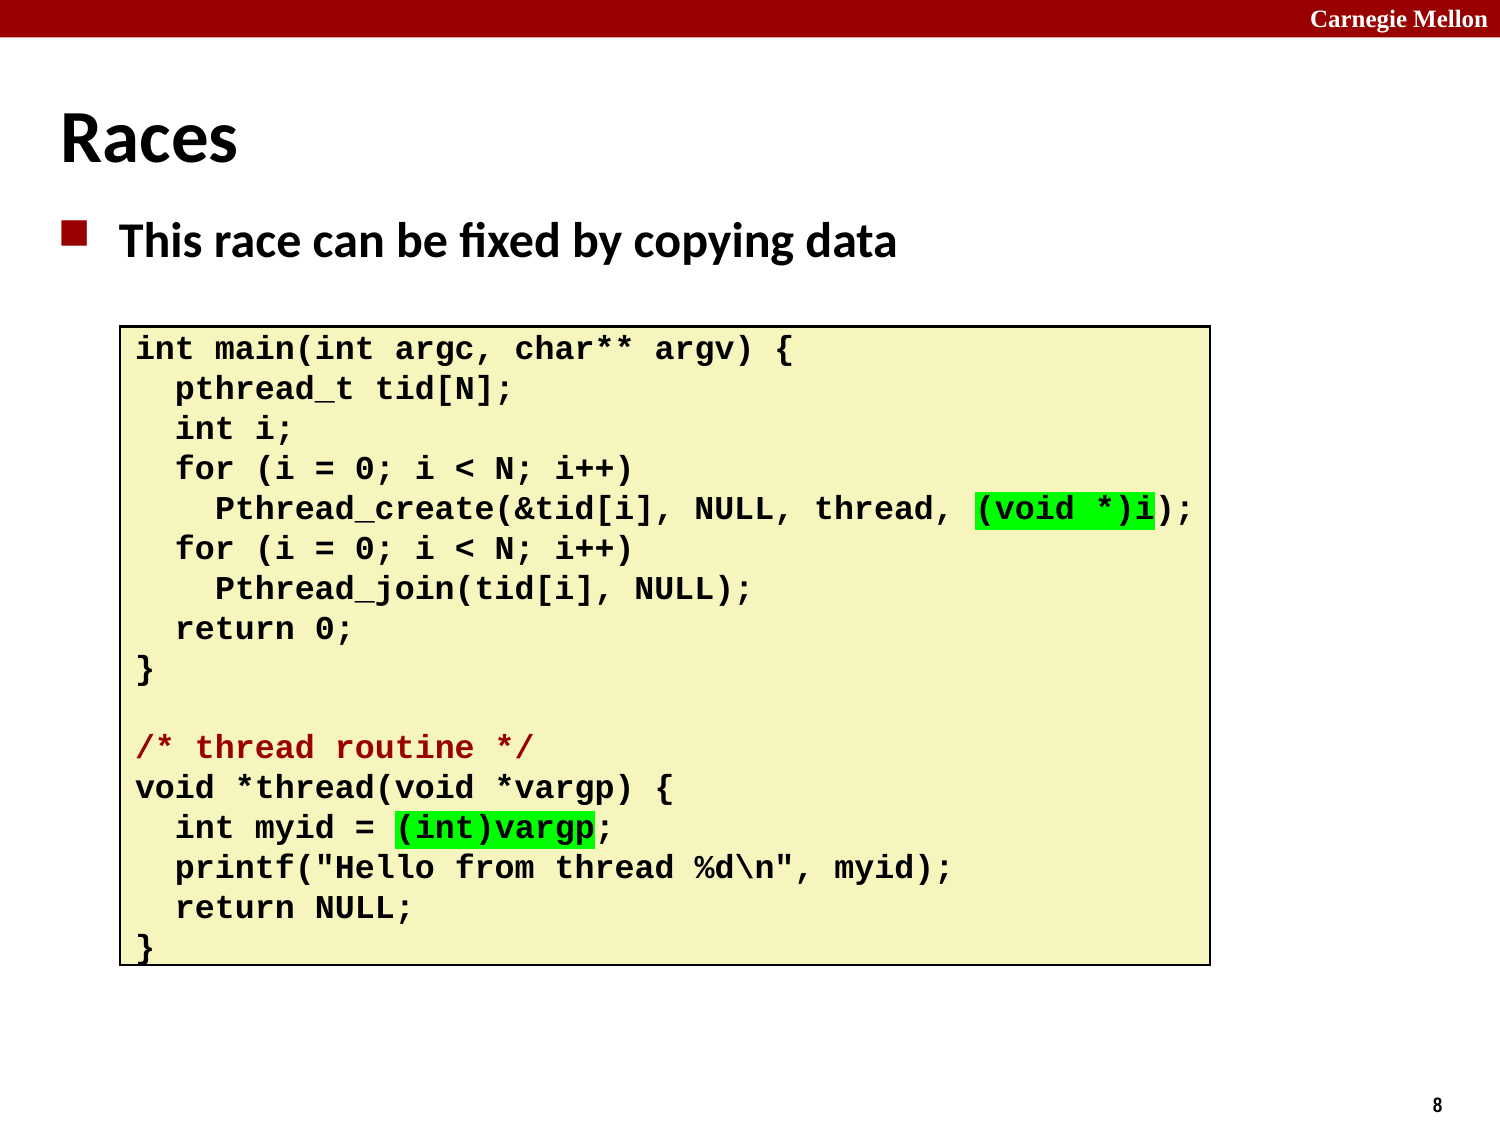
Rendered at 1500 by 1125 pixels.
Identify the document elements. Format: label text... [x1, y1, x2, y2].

text_box int main(int argc, char** argv) { pthread_t tid[N]; int i; for (i = 0; i < N; i++) Pthread_create(&tid[i], NULL, thread, (void *)i); for (i = 0; i < N; i++) Pthread_join(tid[i], NULL); return 0; } /* thread routine */ void *thread(void *vargp) { int myid = (int)vargp; printf("Hello from thread %d\n", myid); return NULL; } [120, 326, 1210, 966]
title Races [45, 69, 1292, 196]
list This race can be fixed by copying data [47, 199, 1500, 1058]
